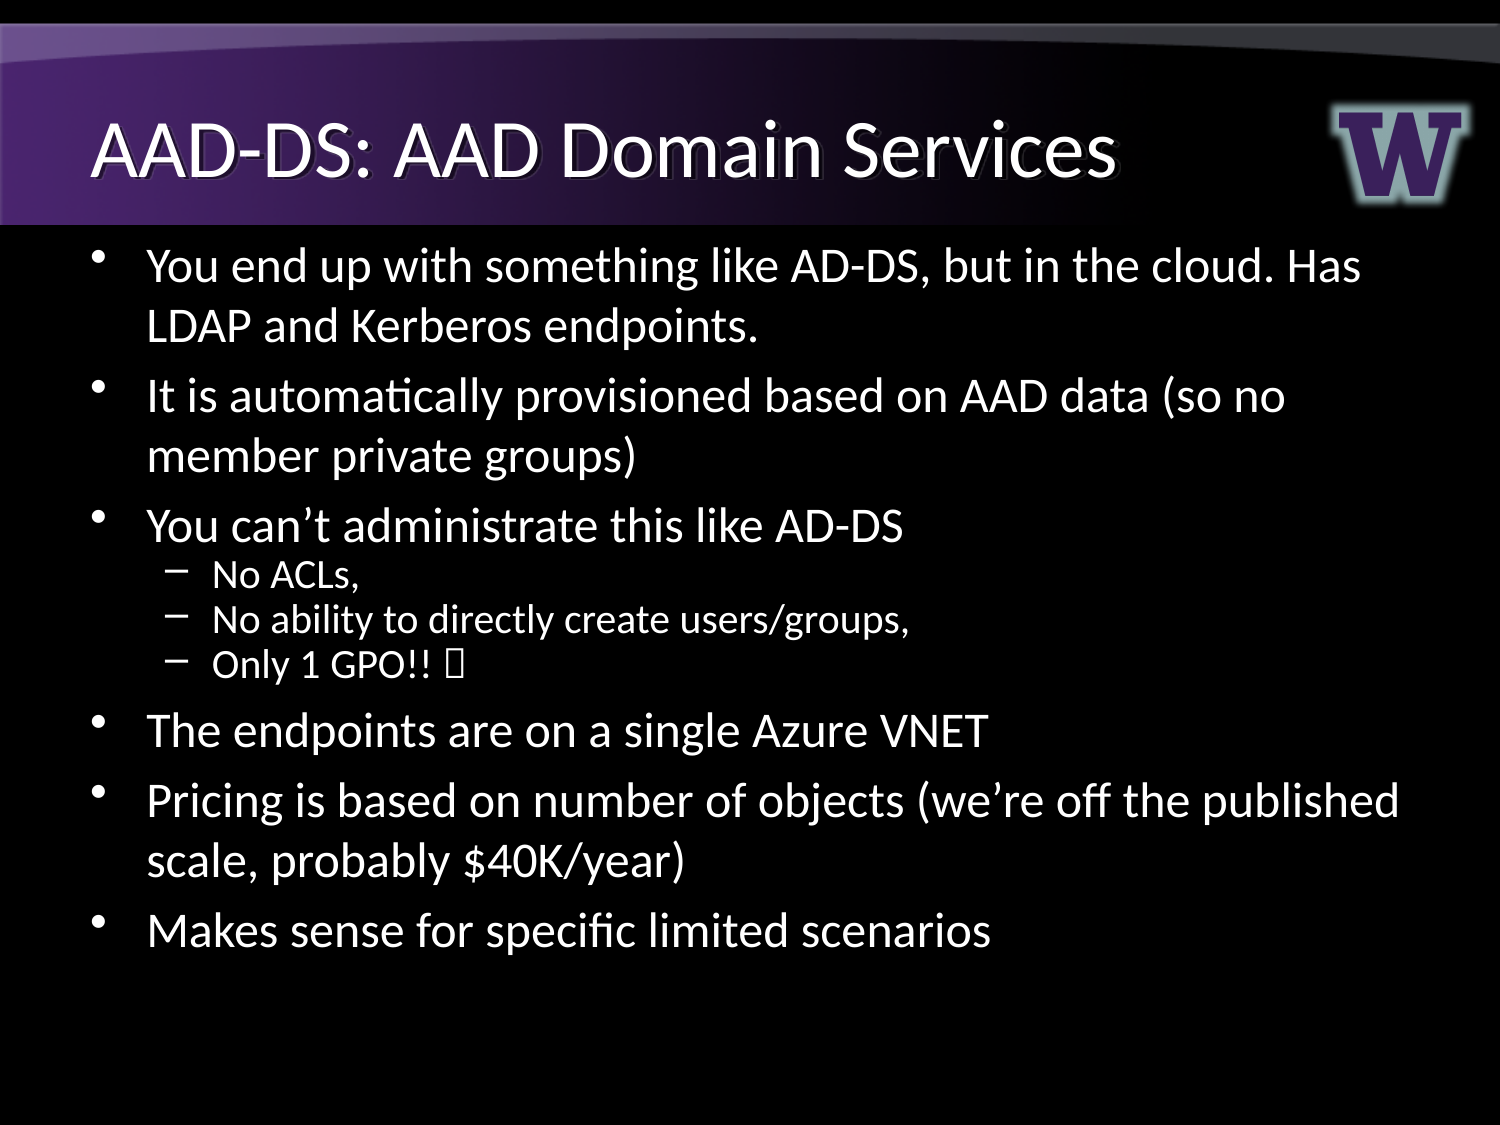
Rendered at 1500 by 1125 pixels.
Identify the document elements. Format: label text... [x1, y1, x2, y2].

list You end up with something like AD-DS, but in the cloud. Has LDAP and Kerberos endpoints. It is automatically provisioned based on AAD data (so no member private groups) You can’t administrate this like AD-DS No ACLs, No ability to directly create users/groups, Only 1 GPO!!  The endpoints are on a single Azure VNET Pricing is based on number of objects (we’re off the published scale, probably $40K/year) Makes sense for specific limited scenarios [74, 224, 1426, 1063]
title AAD-DS: AAD Domain Services [74, 74, 1326, 213]
picture [0, 0, 1500, 225]
